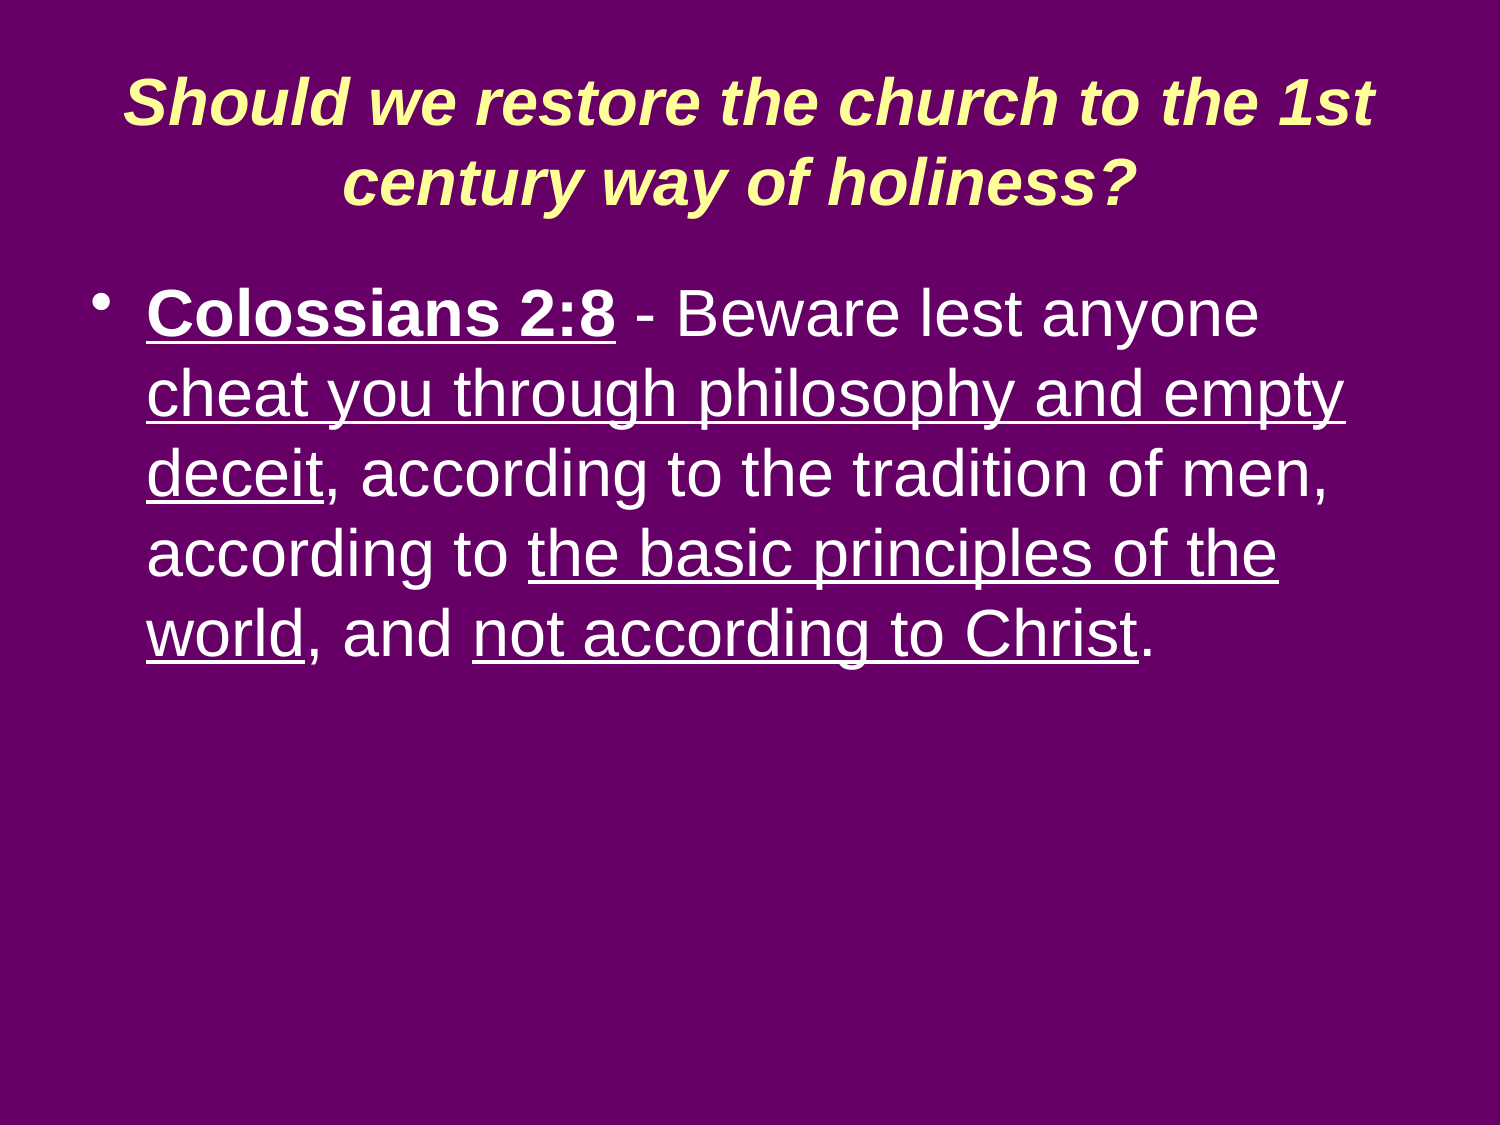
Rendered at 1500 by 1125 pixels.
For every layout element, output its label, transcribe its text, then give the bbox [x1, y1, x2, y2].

title Should we restore the church to the 1st century way of holiness? [75, 45, 1425, 233]
list Colossians 2:8 - Beware lest anyone cheat you through philosophy and empty deceit, according to the tradition of men, according to the basic principles of the world, and not according to Christ. [75, 262, 1425, 1005]
